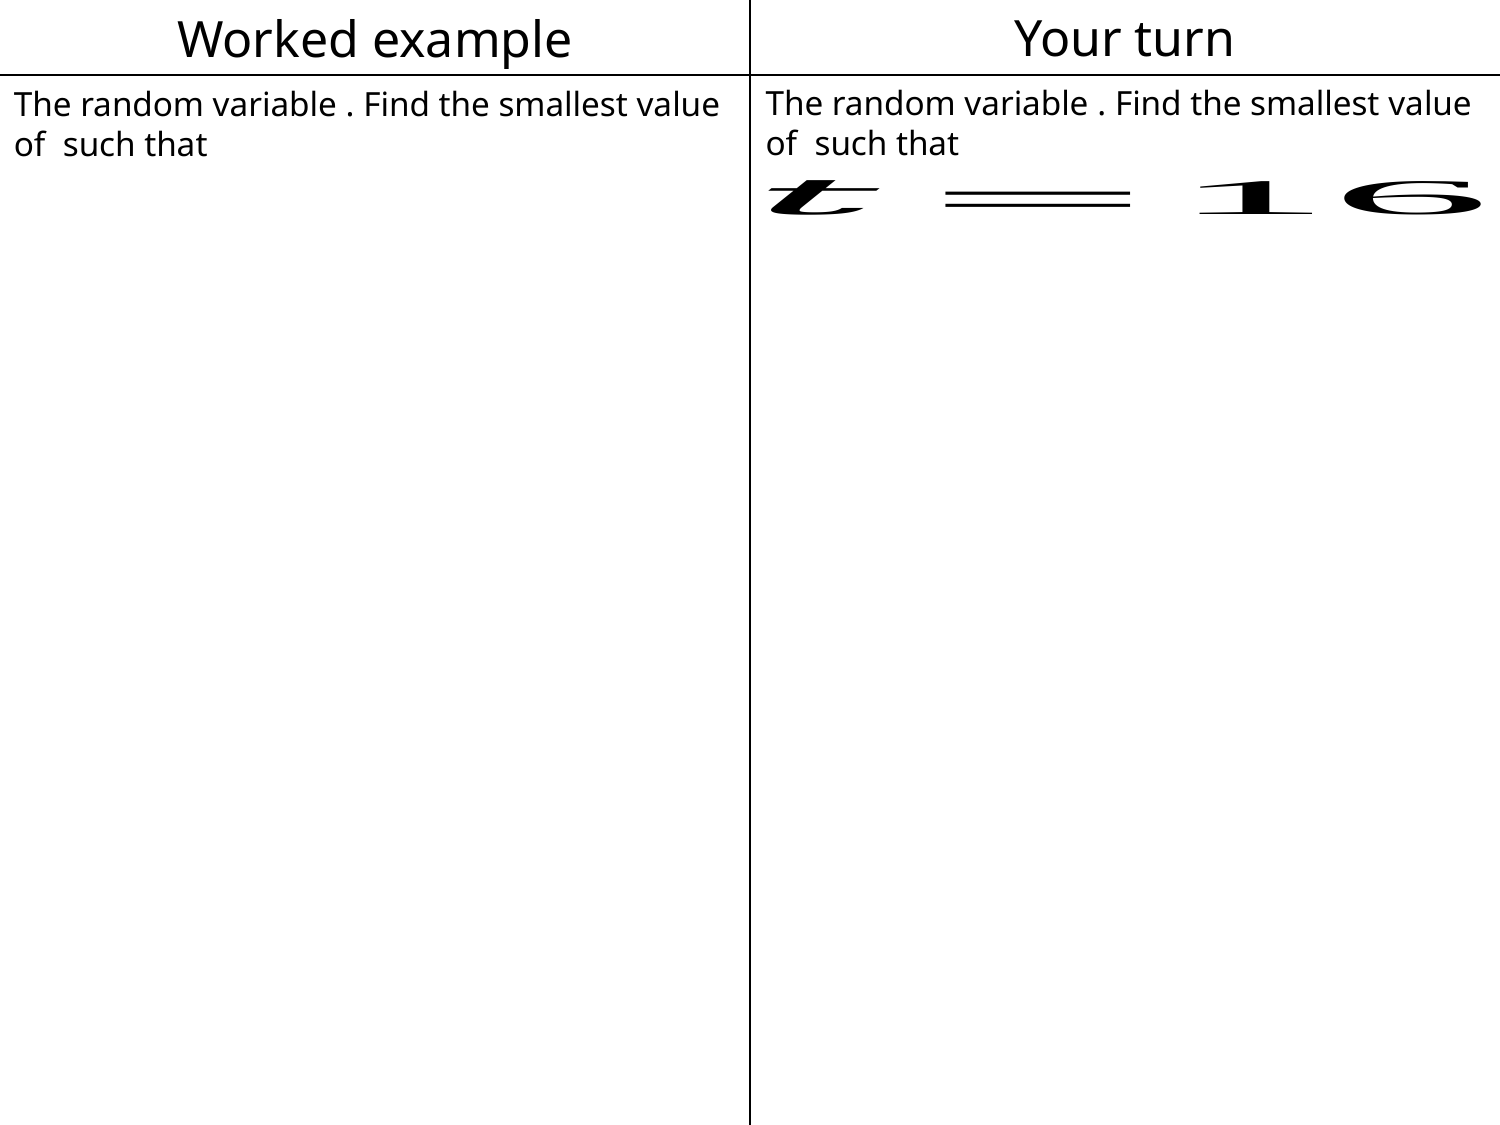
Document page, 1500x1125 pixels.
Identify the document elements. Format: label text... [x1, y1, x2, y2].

text_box Your turn [751, 0, 1500, 74]
text_box Worked example [0, 0, 749, 74]
